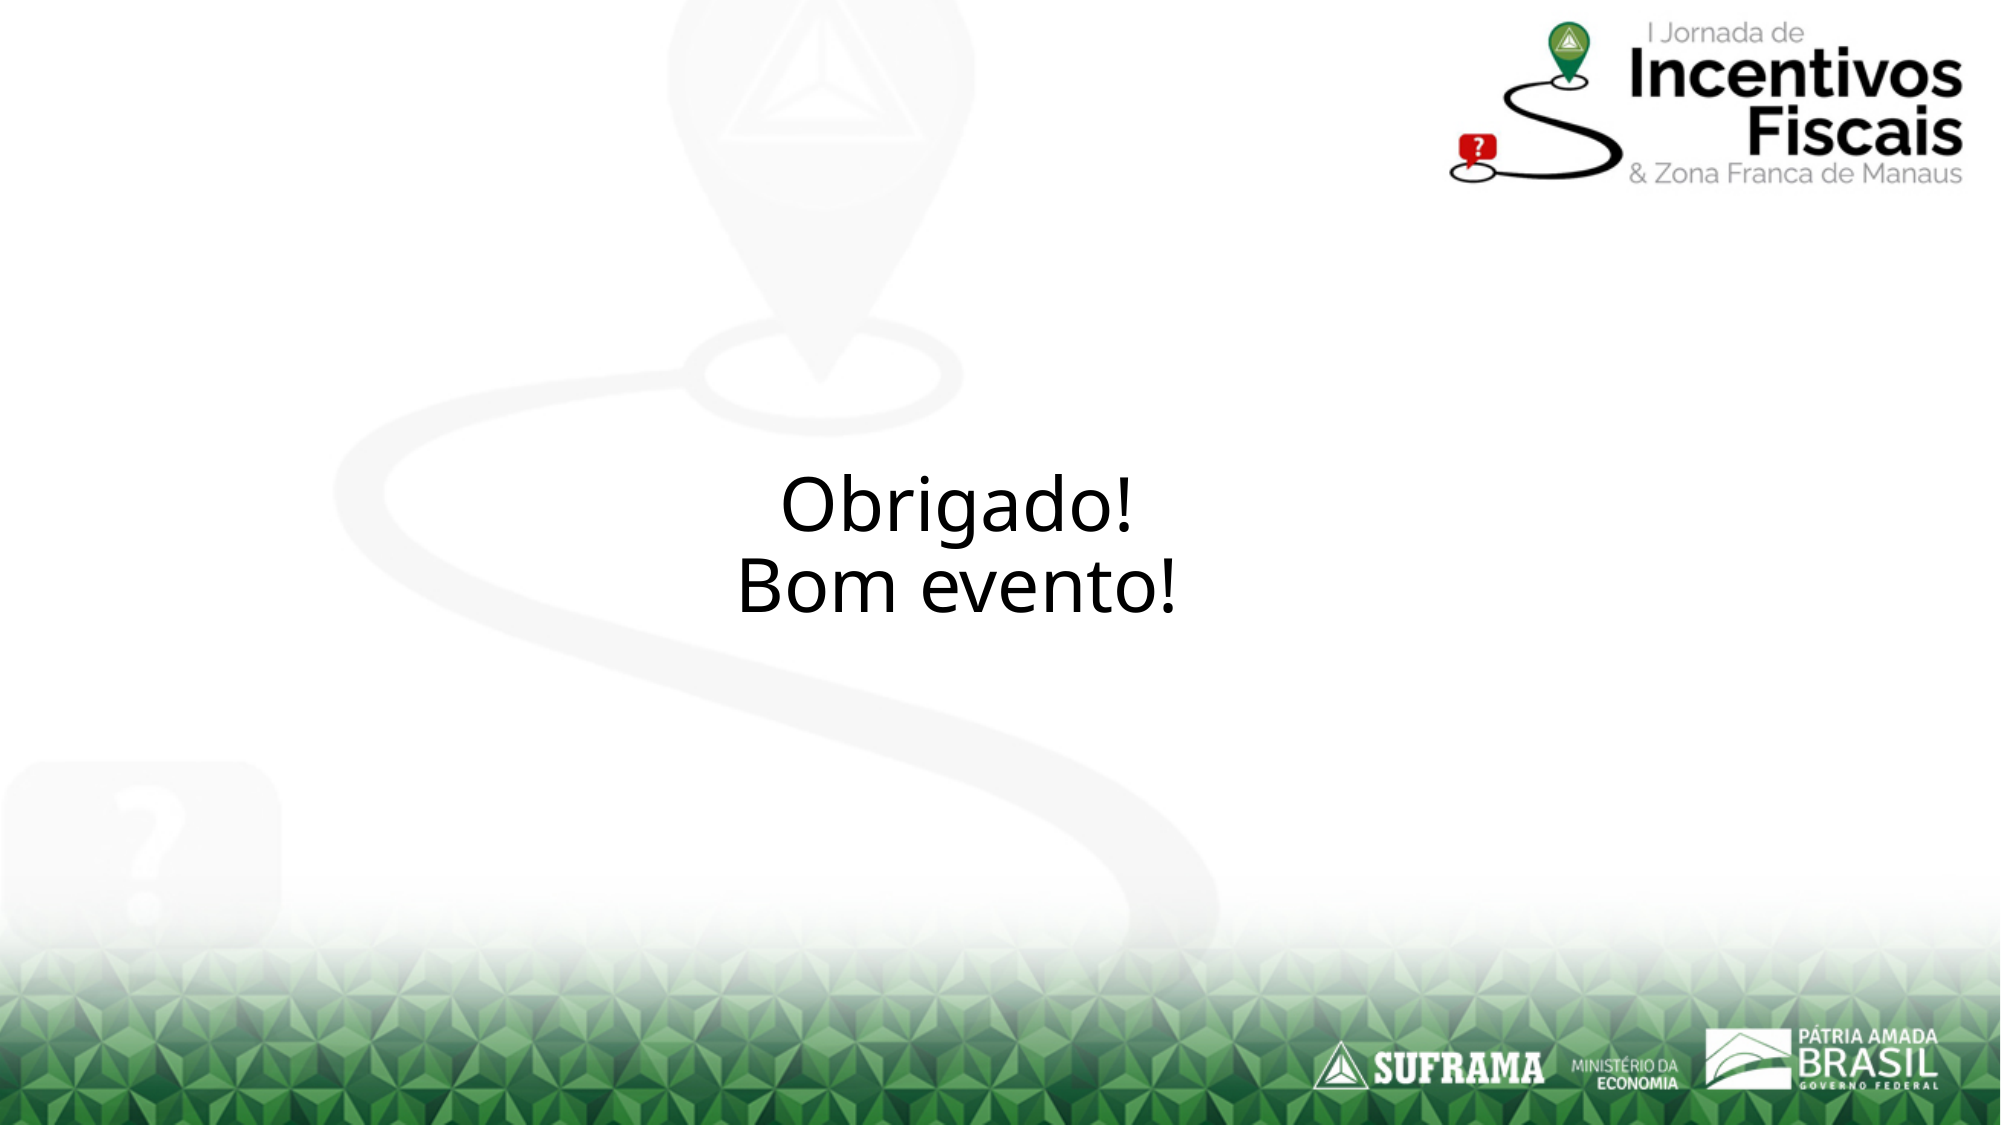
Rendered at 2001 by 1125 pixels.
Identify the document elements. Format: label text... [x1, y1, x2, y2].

picture [0, 0, 2001, 1125]
title Obrigado! Bom evento! [207, 295, 1708, 637]
